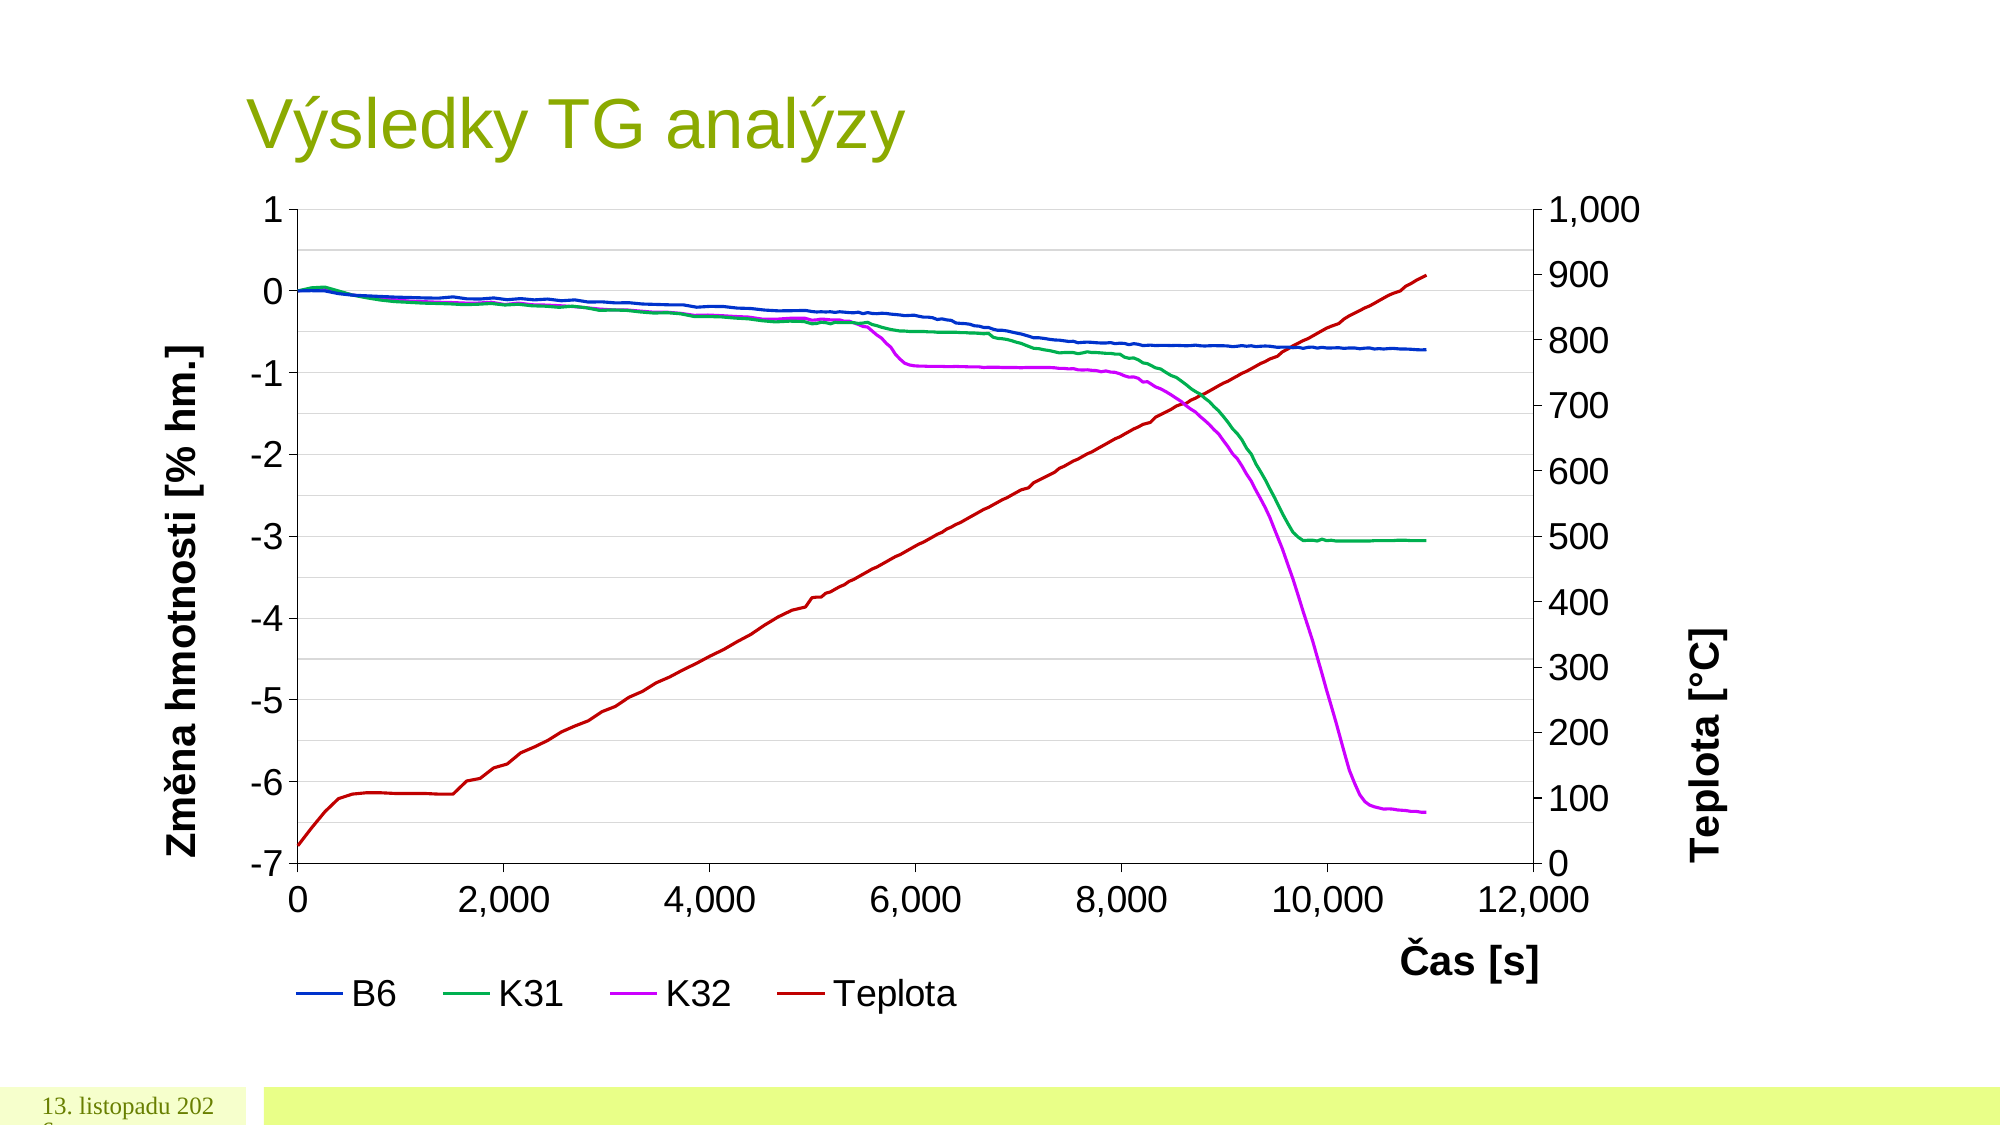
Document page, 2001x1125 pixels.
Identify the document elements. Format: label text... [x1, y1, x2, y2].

slide_number 5. března 2018 [26, 1084, 235, 1125]
title Výsledky TG analýzy [231, 45, 1769, 171]
chart [126, 187, 1747, 1032]
